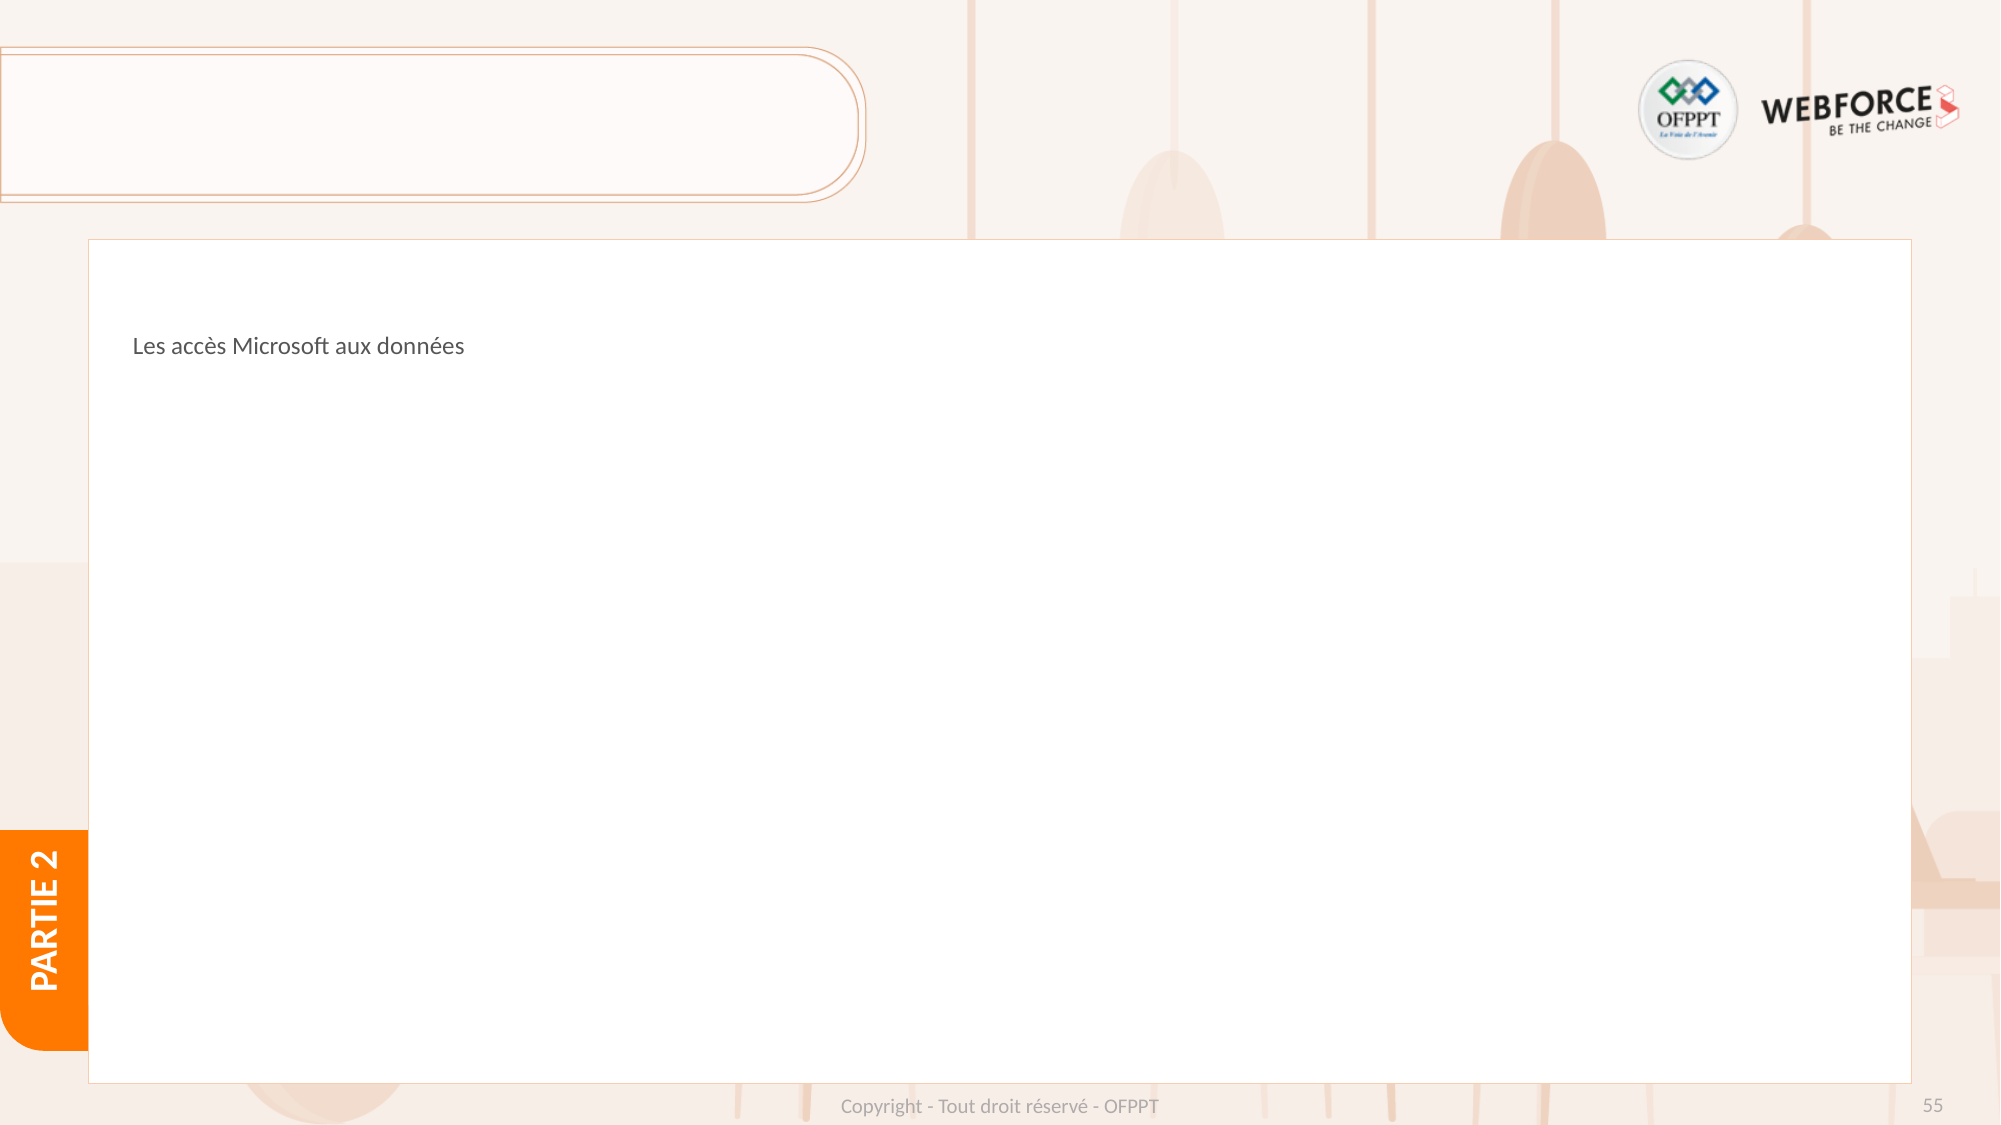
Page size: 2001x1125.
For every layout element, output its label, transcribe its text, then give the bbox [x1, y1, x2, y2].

list Les accès Microsoft aux données [118, 318, 1881, 1060]
picture [1754, 75, 1967, 145]
picture [1634, 56, 1743, 164]
